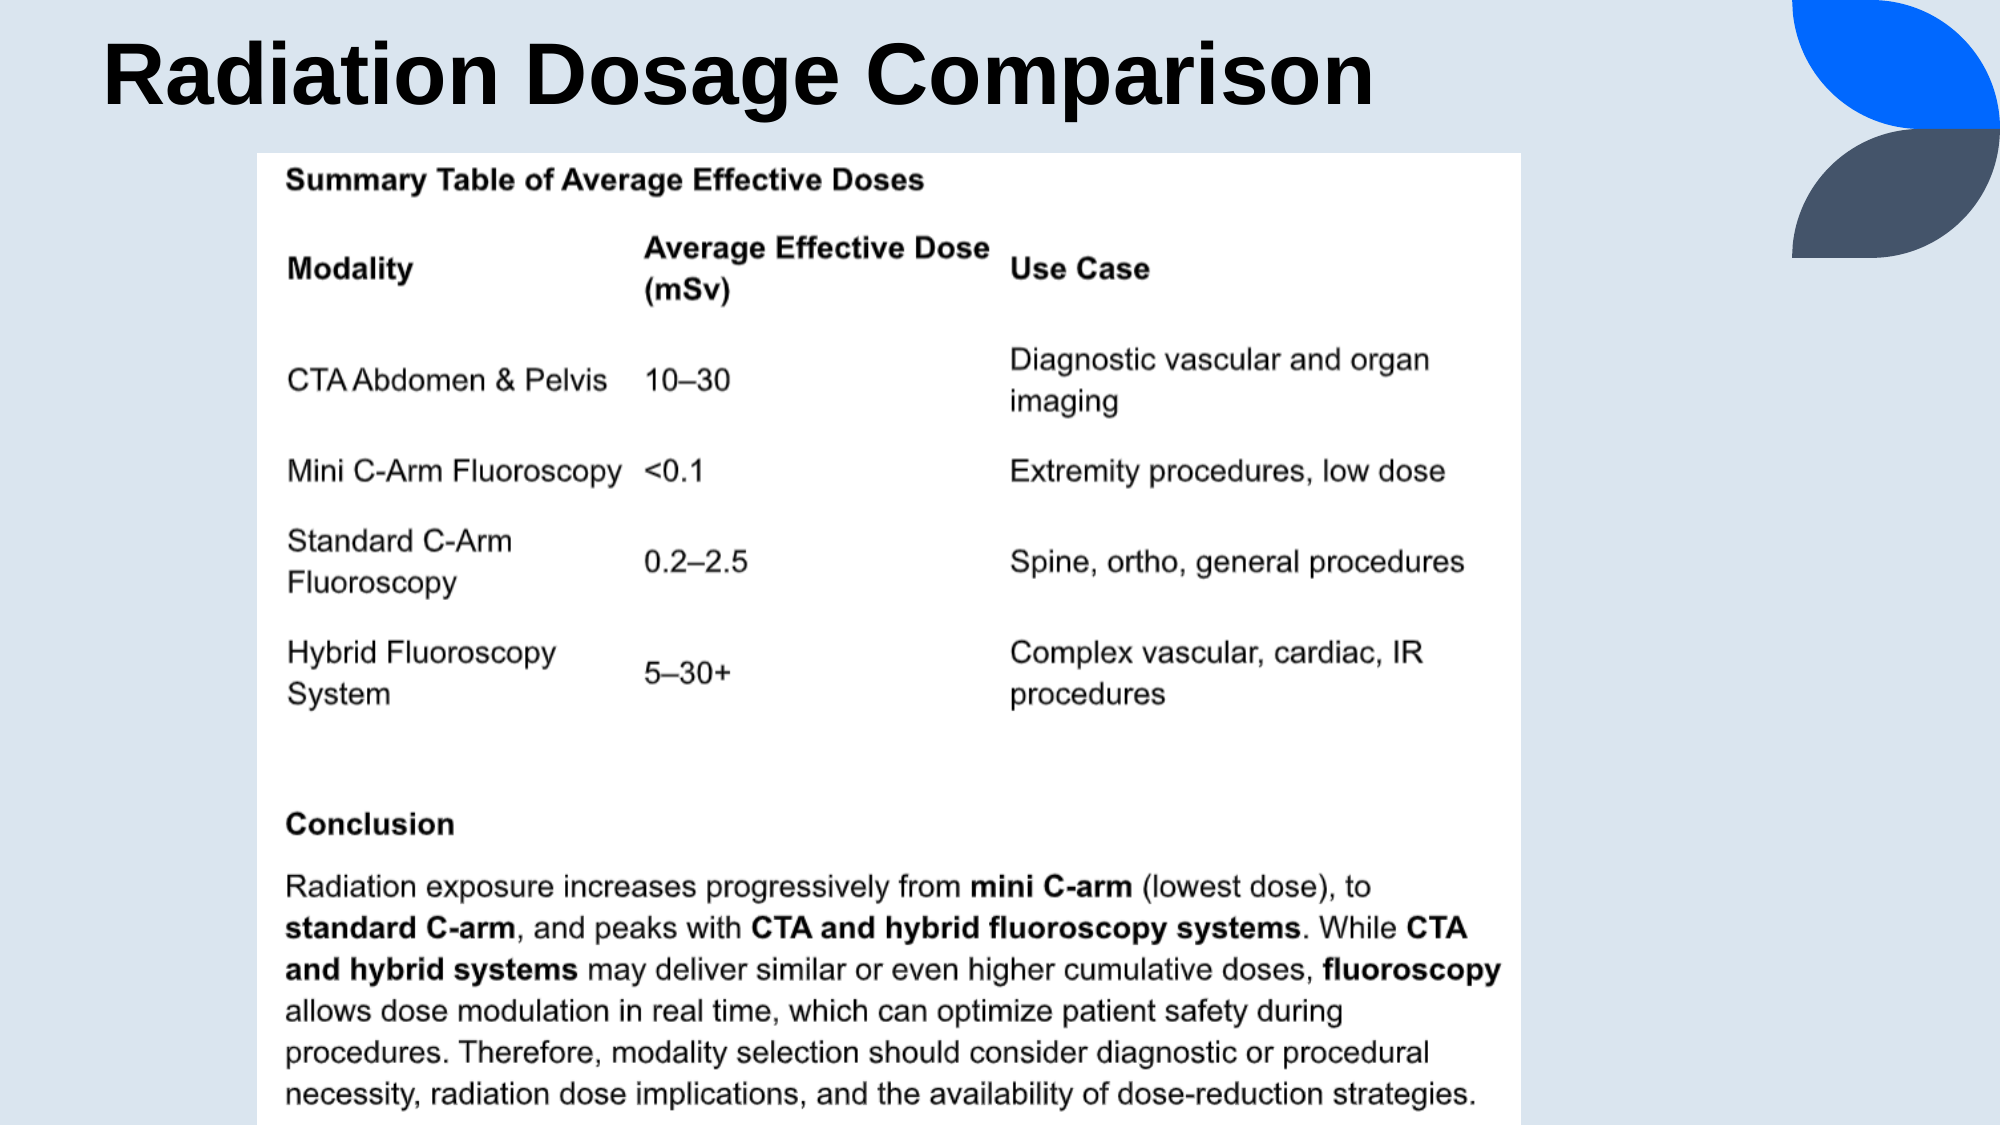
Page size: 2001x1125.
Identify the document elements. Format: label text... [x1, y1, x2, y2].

picture [257, 153, 1522, 1125]
title Radiation Dosage Comparison [87, 0, 1692, 129]
